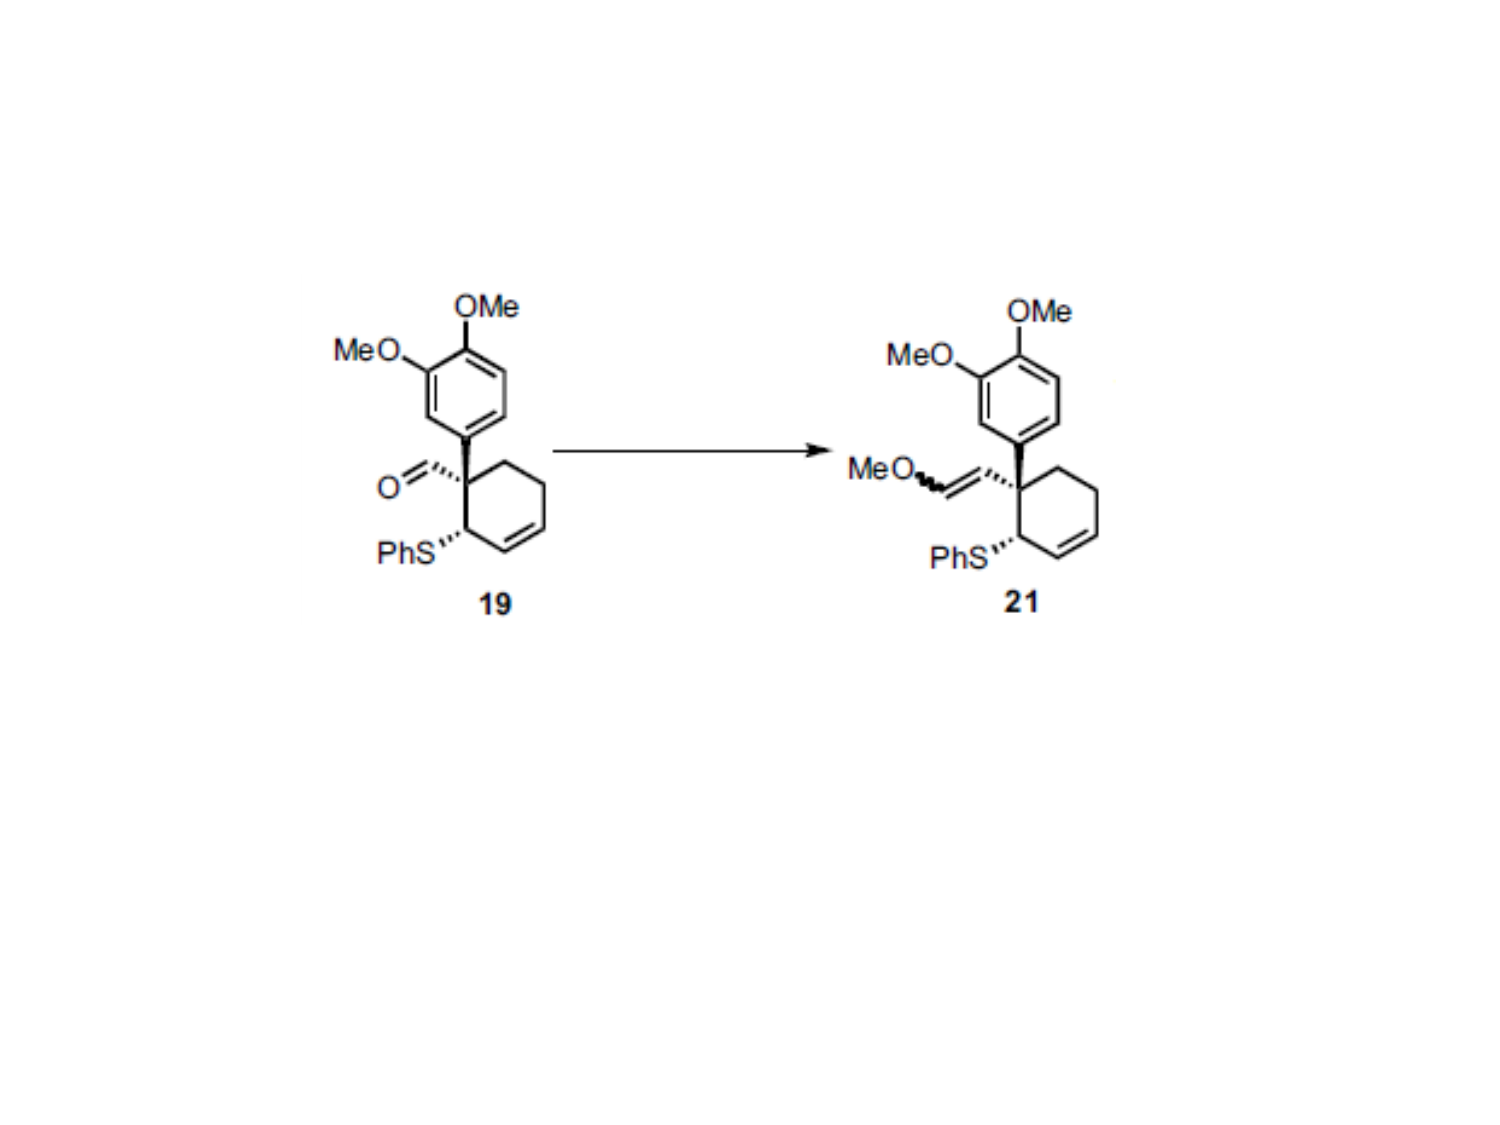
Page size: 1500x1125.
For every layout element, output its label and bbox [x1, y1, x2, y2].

picture [299, 274, 1117, 626]
